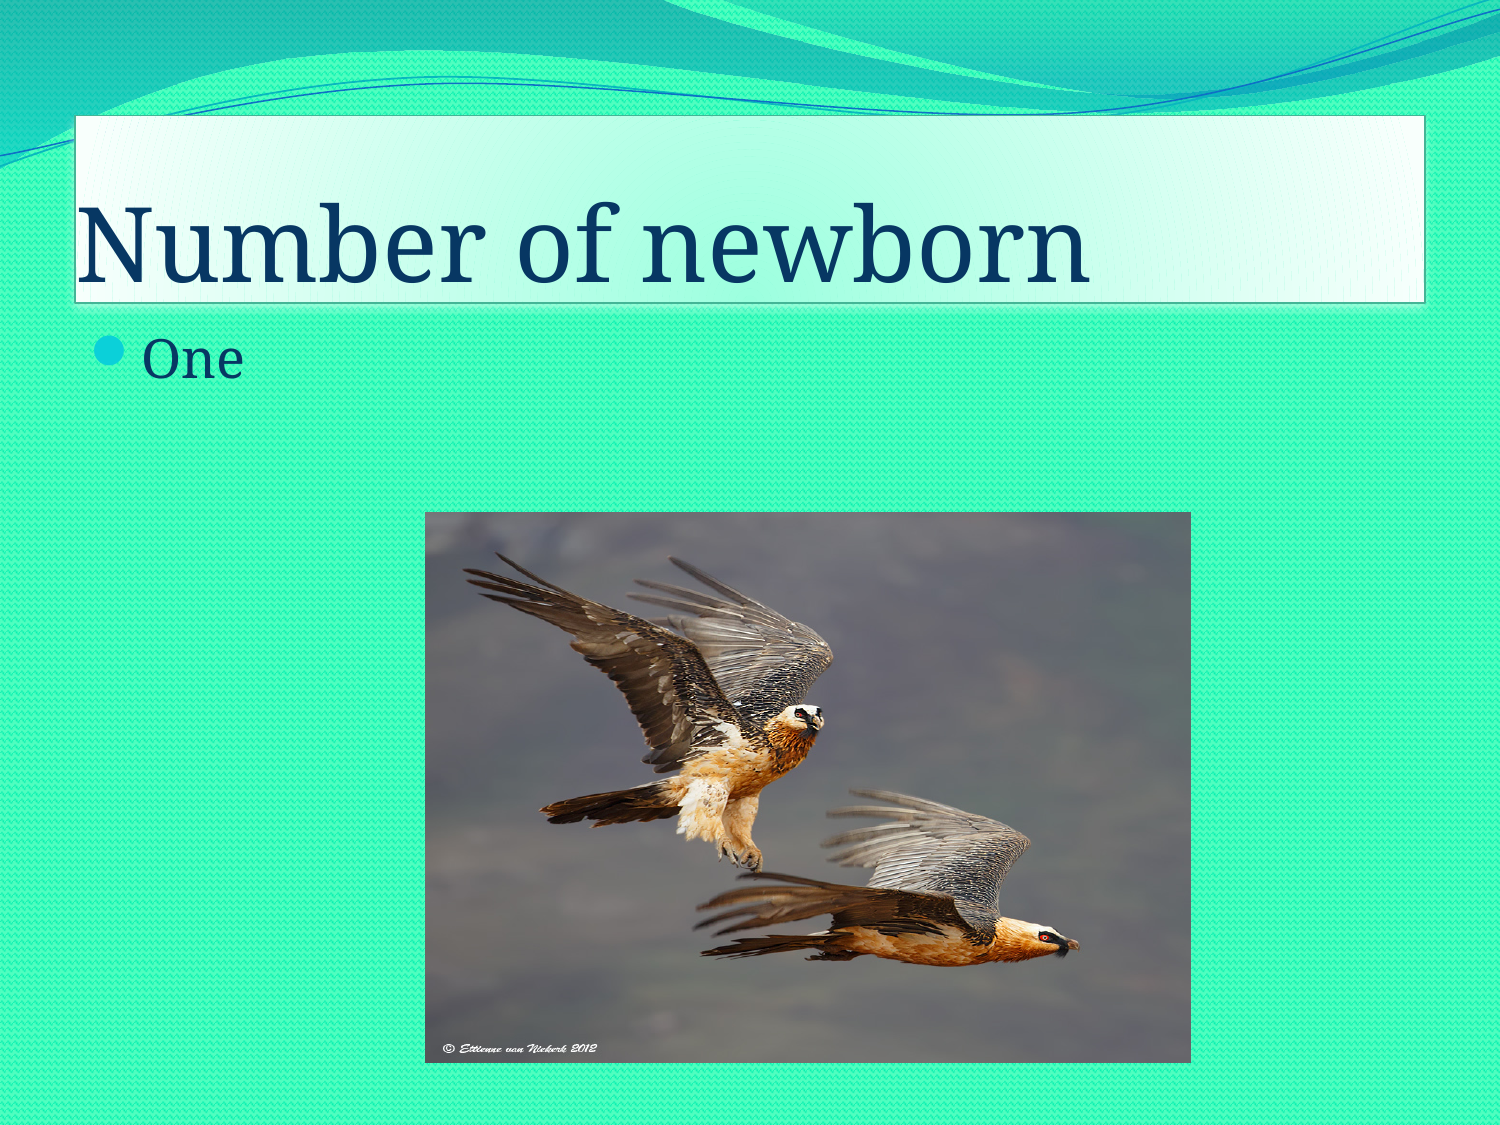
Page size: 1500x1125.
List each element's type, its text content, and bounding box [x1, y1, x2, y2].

title Number of newborn [74, 115, 1426, 304]
list One [75, 317, 1425, 1038]
picture [424, 512, 1191, 1063]
